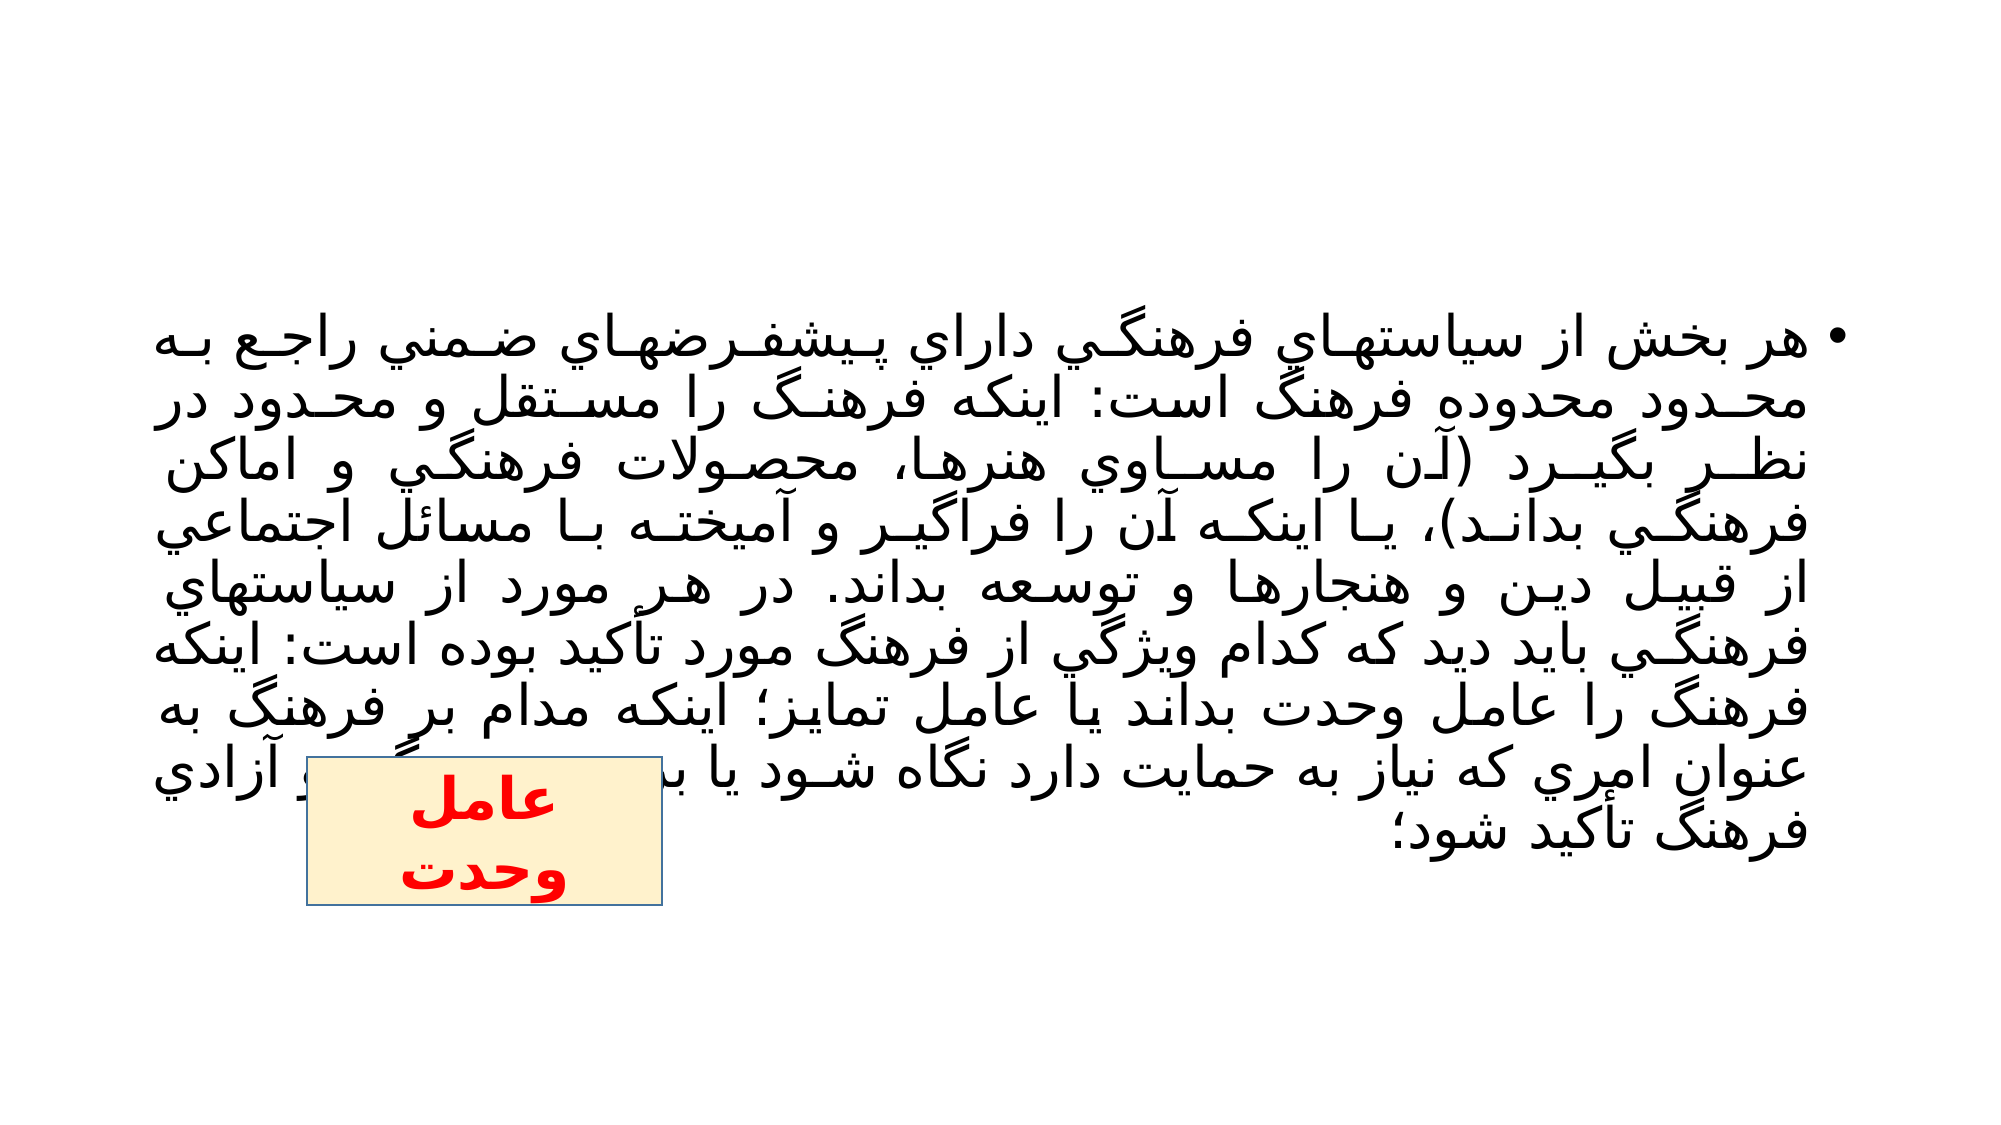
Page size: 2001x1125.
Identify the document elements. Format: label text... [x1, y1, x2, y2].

text_box عامل وحدت [306, 756, 663, 906]
list هر بخش از سياستهـاي فرهنگـي داراي پـيشفـرضهـاي ضـمني راجـع بـه محـدود محدوده فرهنگ است: اينكه فرهنـگ را مسـتقل و محـدود در نظـر بگيـرد (آن را مسـاوي هنرها، محصولات فرهنگي و اماكن فرهنگـي بدانـد)، يـا اينكـه آن را فراگيـر و آميختـه بـا مسائل اجتماعي از قبيل دين و هنجارها و توسعه بداند. در هر مورد از سياستهاي فرهنگـي بايد ديد كه كدام ويژگي از فرهنگ مورد تأكيد بوده است: اينكه فرهنگ را عامل وحدت بداند يا عامل تمايز؛ اينكه مدام بر فرهنگ به عنوان امري كه نياز به حمايت دارد نگاه شـود يا بر خودبسندگي و آزادي فرهنگ تأكيد شود؛ [137, 299, 1863, 1014]
